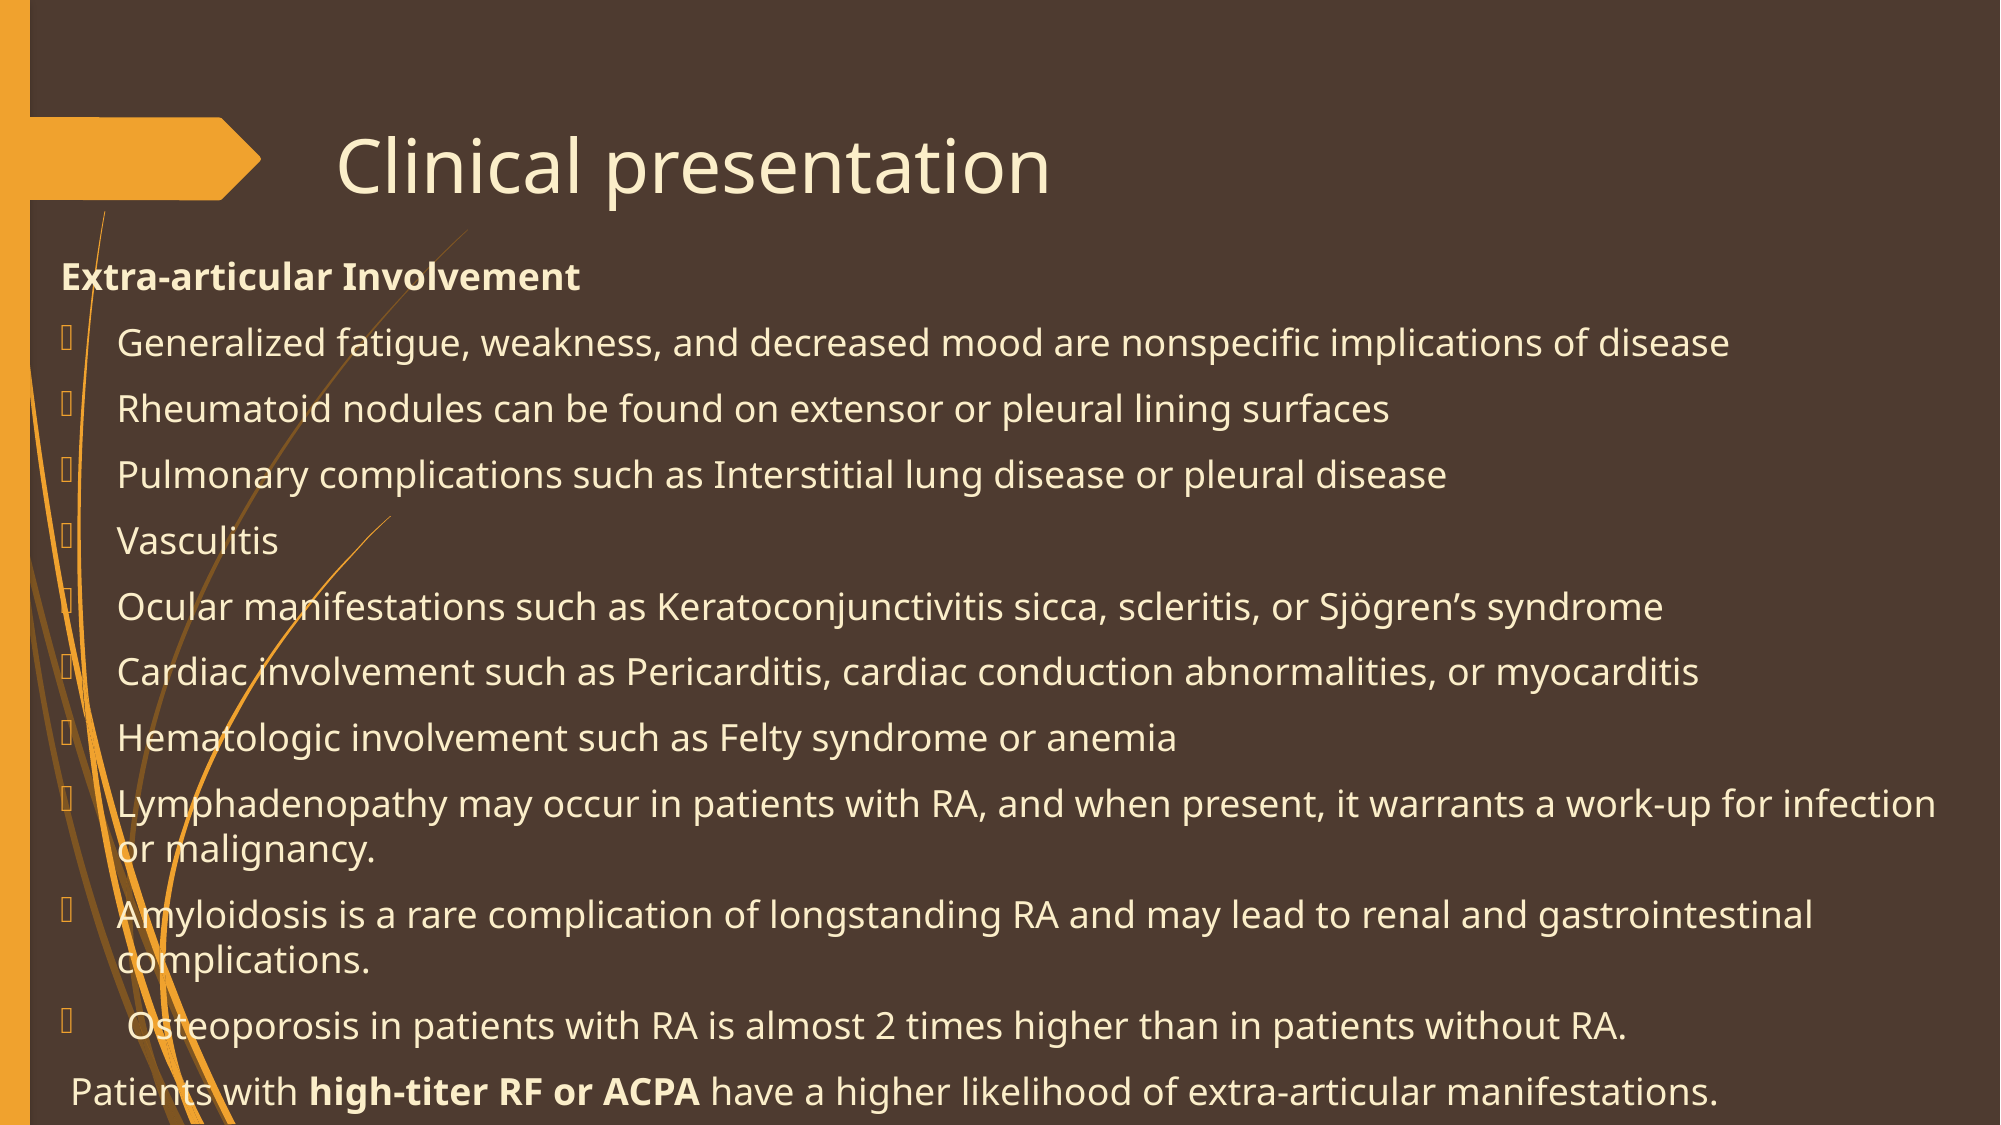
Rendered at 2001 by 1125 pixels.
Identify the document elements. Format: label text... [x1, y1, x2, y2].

title Clinical presentation [320, 110, 1783, 245]
list Extra-articular Involvement Generalized fatigue, weakness, and decreased mood are nonspecific implications of disease Rheumatoid nodules can be found on extensor or pleural lining surfaces Pulmonary complications such as Interstitial lung disease or pleural disease Vasculitis Ocular manifestations such as Keratoconjunctivitis sicca, scleritis, or Sjögren’s syndrome Cardiac involvement such as Pericarditis, cardiac conduction abnormalities, or myocarditis Hematologic involvement such as Felty syndrome or anemia Lymphadenopathy may occur in patients with RA, and when present, it warrants a work-up for infection or malignancy. Amyloidosis is a rare complication of longstanding RA and may lead to renal and gastrointestinal complications. Osteoporosis in patients with RA is almost 2 times higher than in patients without RA. Patients with high-titer RF or ACPA have a higher likelihood of extra-articular manifestations. [45, 245, 2000, 1125]
